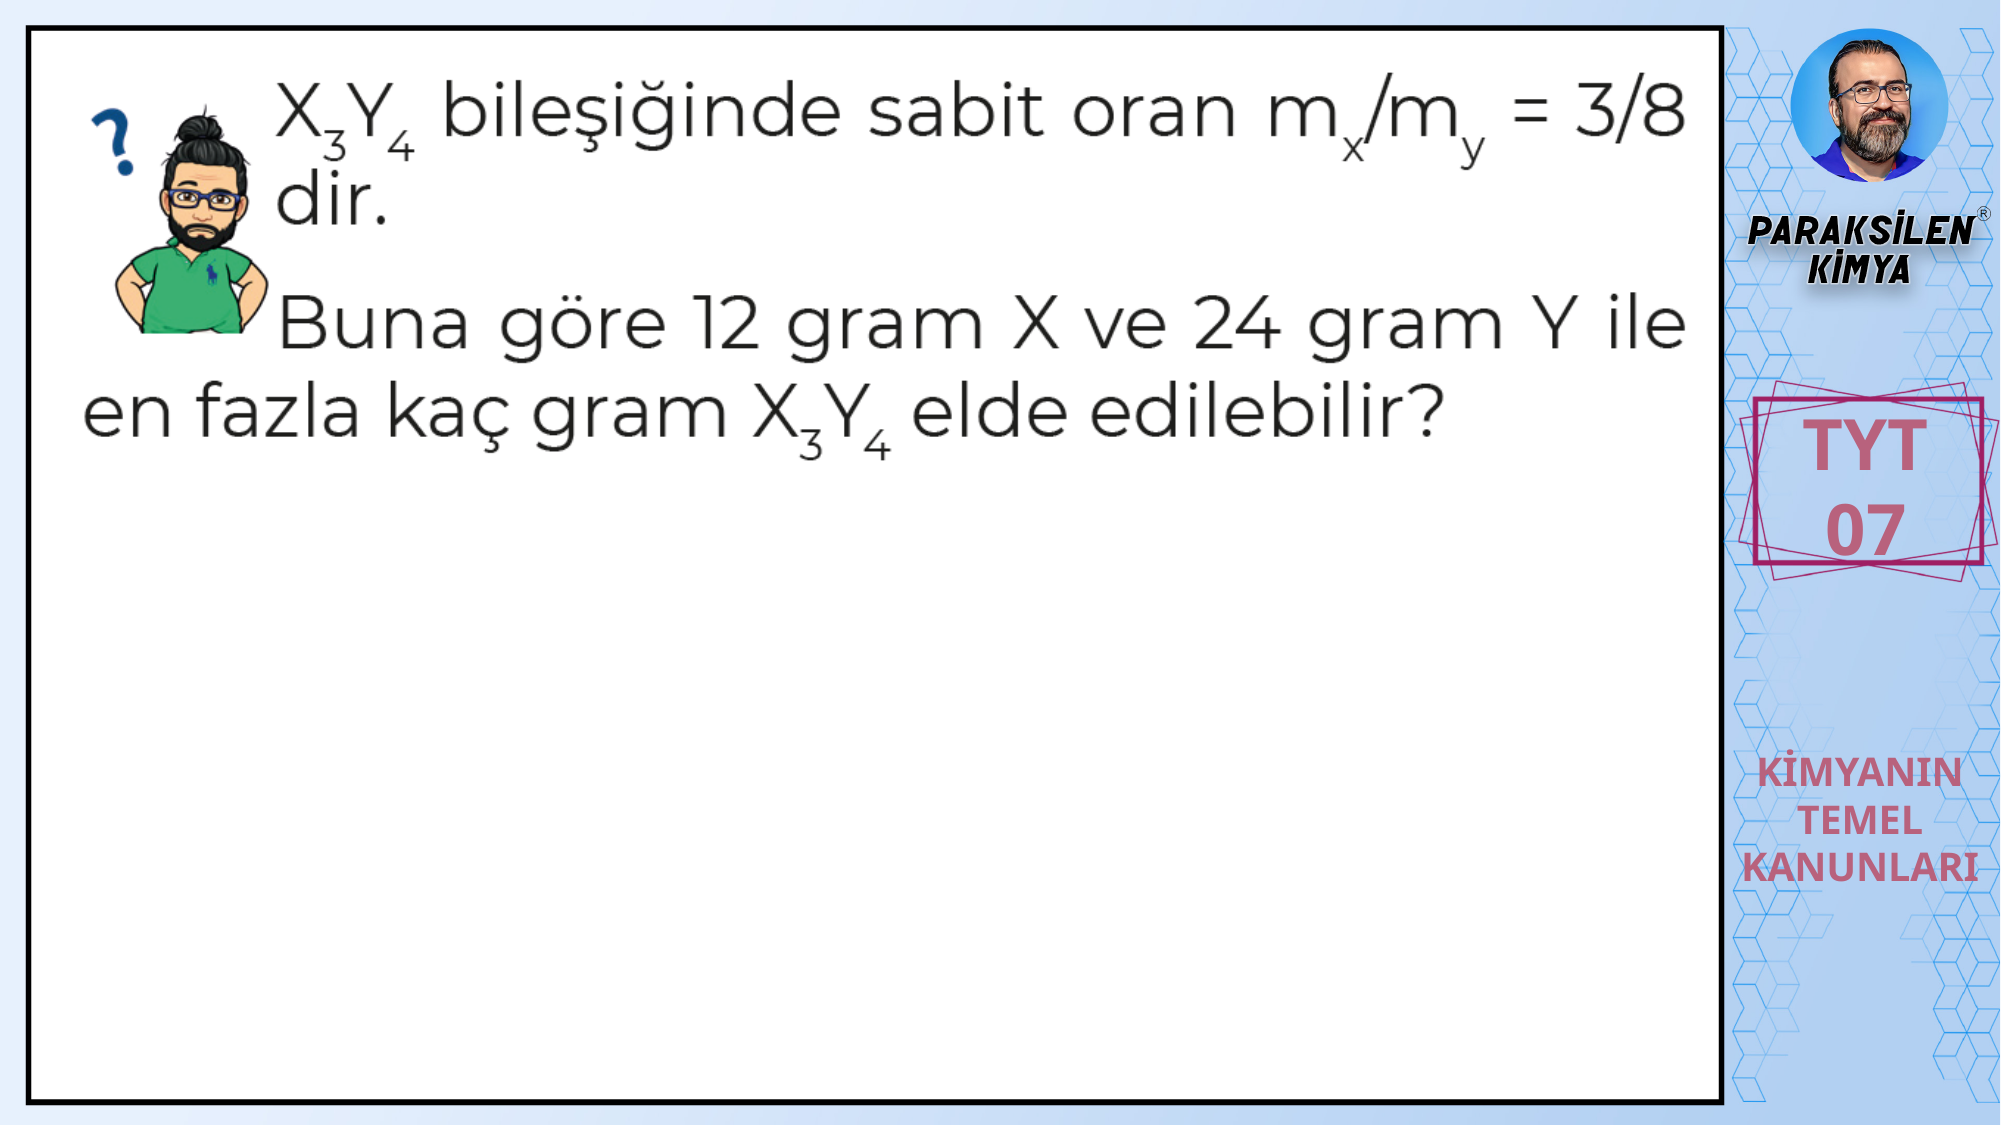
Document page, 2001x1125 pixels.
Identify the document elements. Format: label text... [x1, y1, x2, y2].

text_box TYT 07 [1755, 392, 1977, 577]
text_box KİMYANIN TEMEL KANUNLARI [1719, 739, 2000, 897]
picture [0, 0, 2001, 1125]
